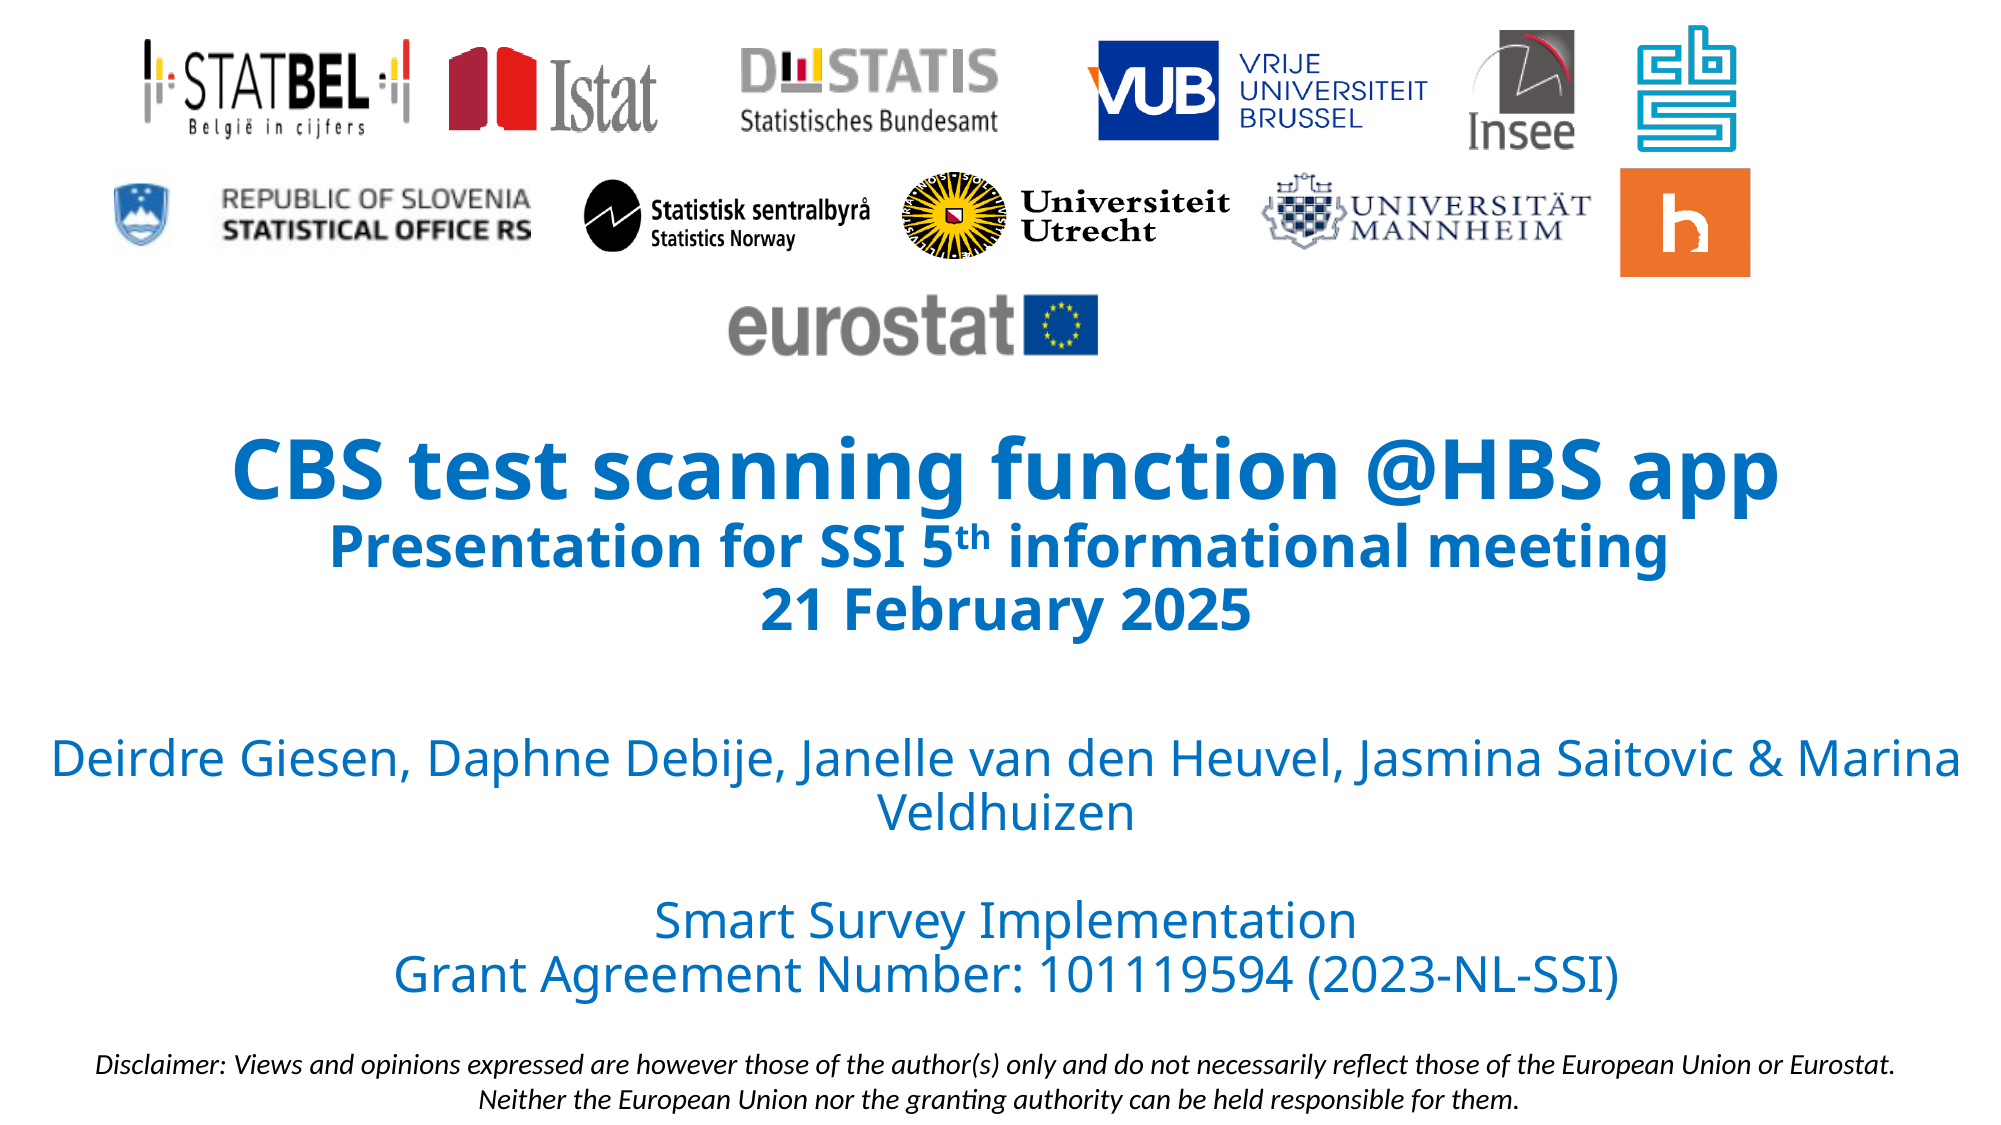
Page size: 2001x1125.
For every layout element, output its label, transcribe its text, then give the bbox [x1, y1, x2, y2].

title CBS test scanning function @HBS app Presentation for SSI 5th informational meeting 21 February 2025 Deirdre Giesen, Daphne Debije, Janelle van den Heuvel, Jasmina Saitovic & Marina Veldhuizen Smart Survey Implementation Grant Agreement Number: 101119594 (2023-NL-SSI) [7, 363, 2000, 1011]
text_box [114, 20, 1904, 417]
text_box Disclaimer: Views and opinions expressed are however those of the author(s) only and do not necessarily reflect those of the European Union or Eurostat. Neither the European Union nor the granting authority can be held responsible for them. [0, 1037, 2000, 1123]
